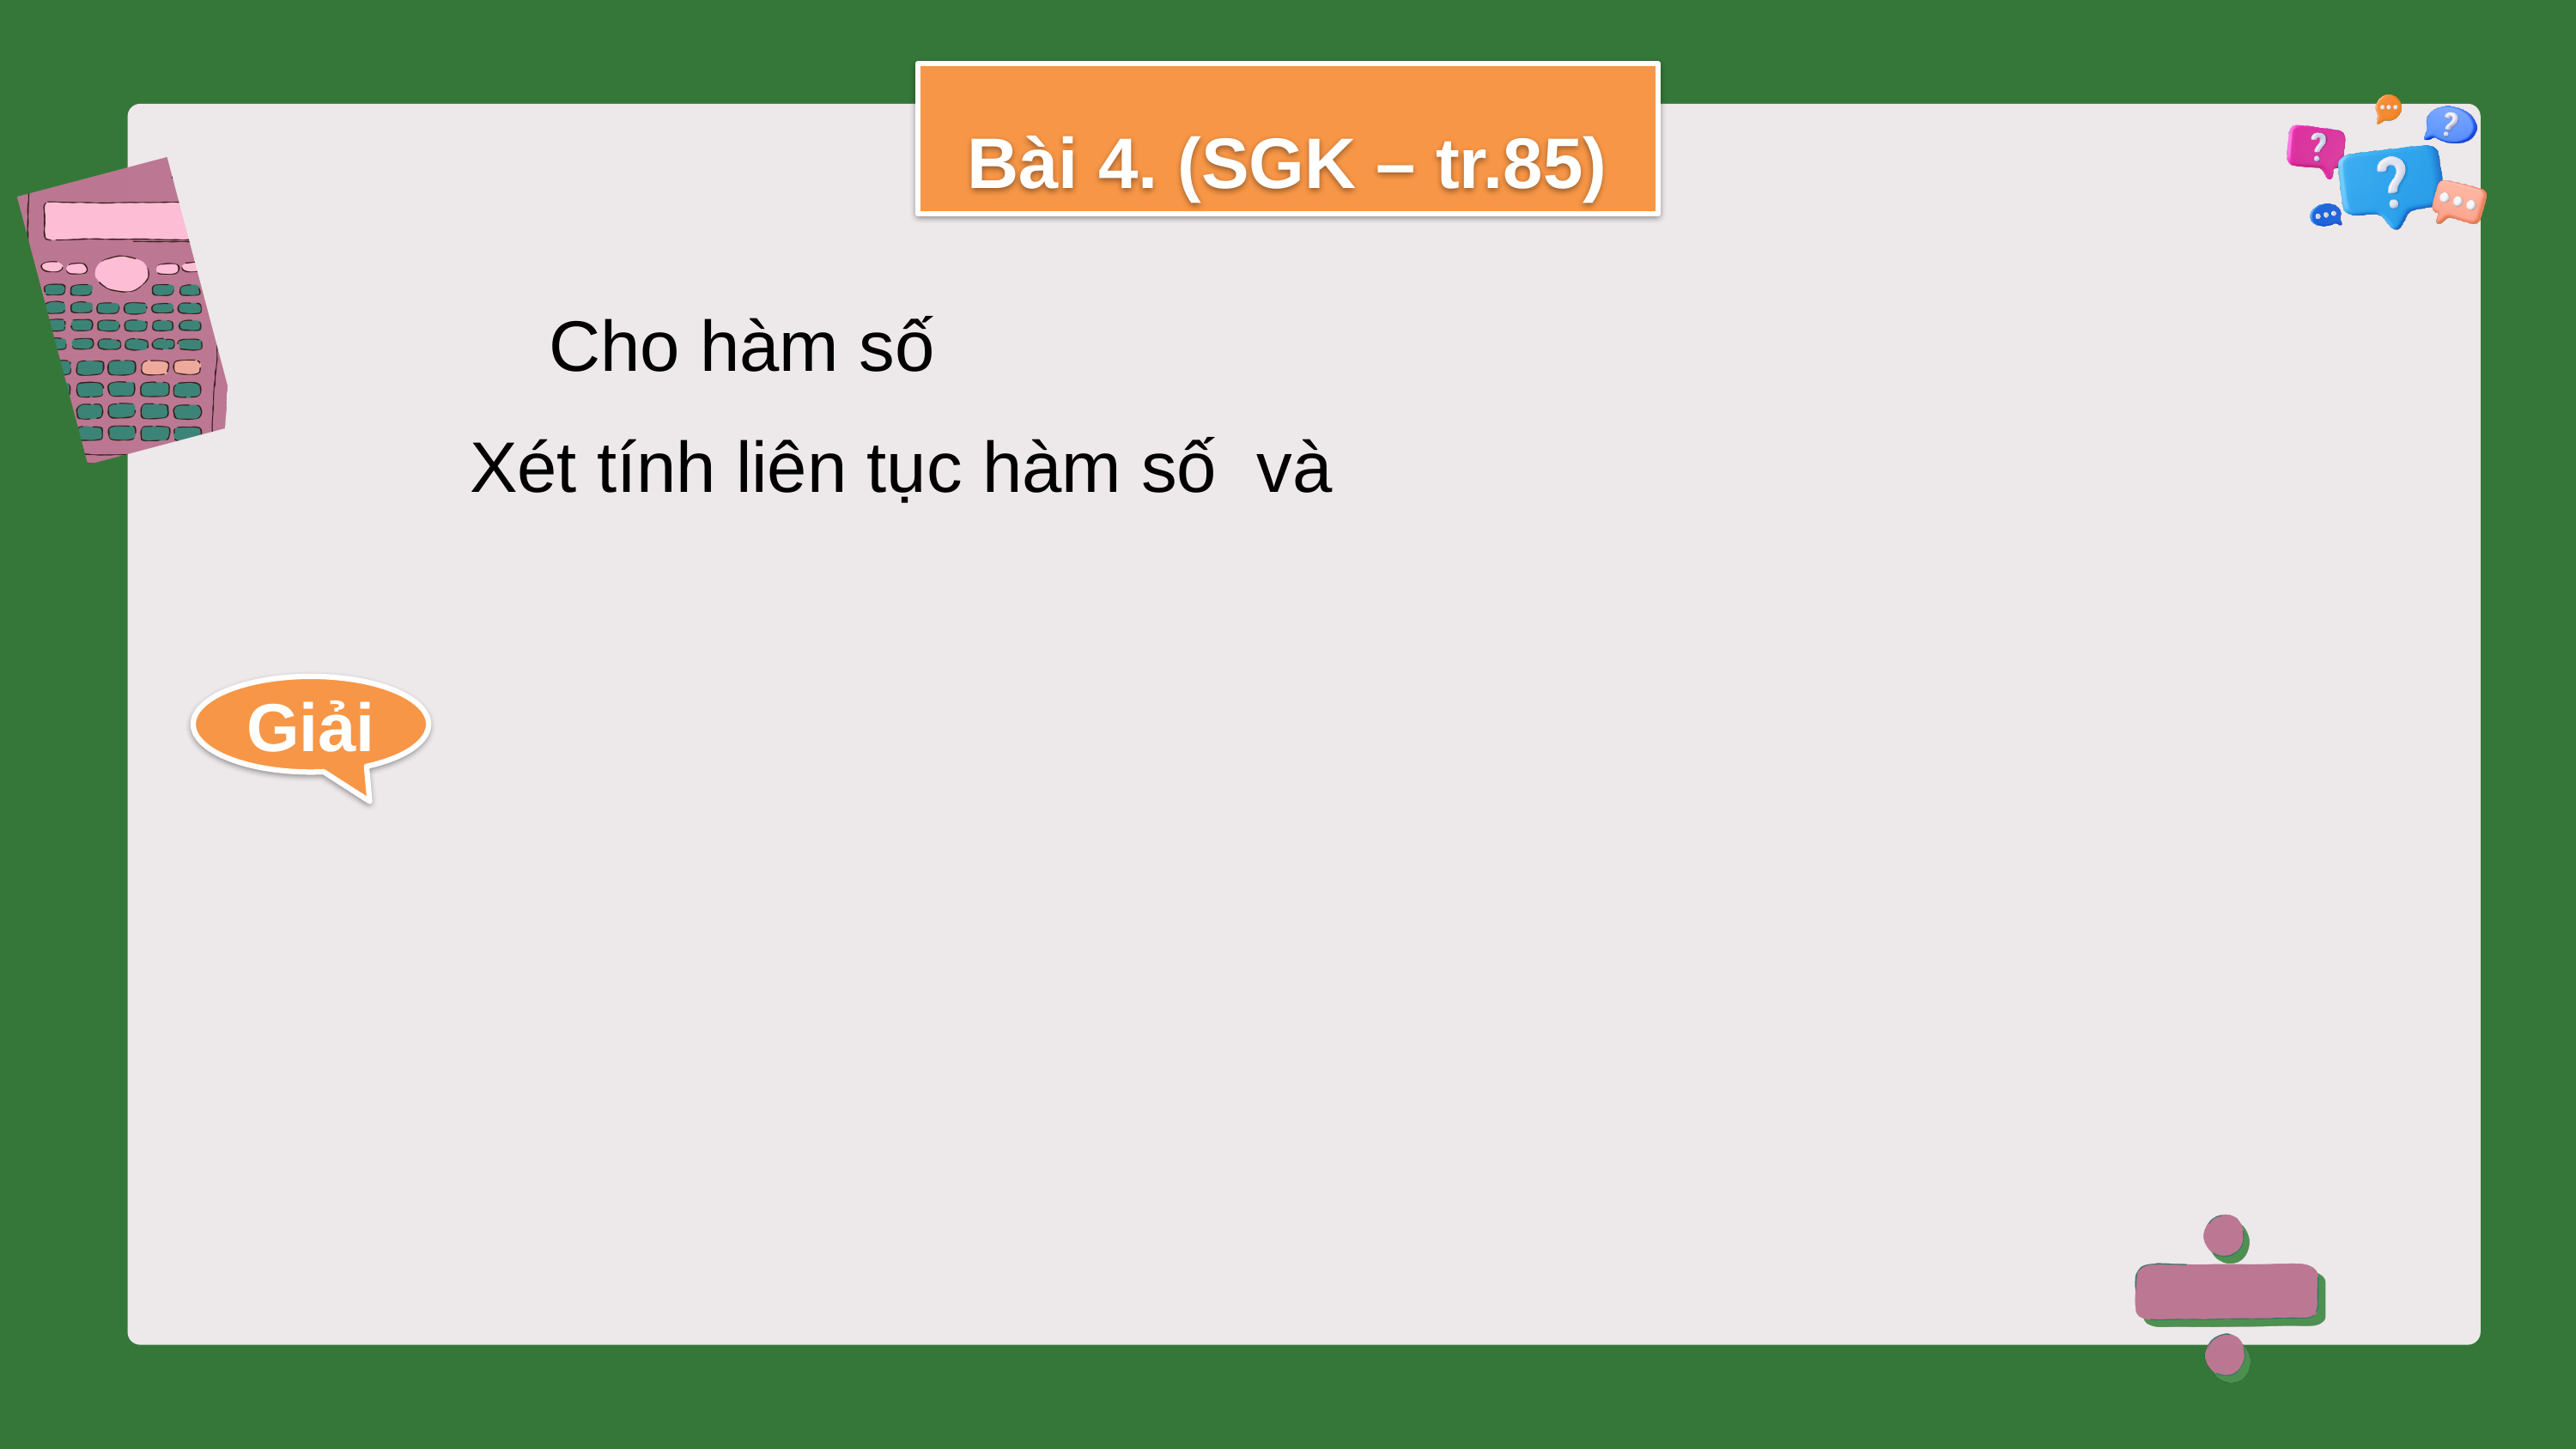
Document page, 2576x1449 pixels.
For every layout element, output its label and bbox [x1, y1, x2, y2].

text_box [2135, 1352, 2326, 1383]
picture [2236, 77, 2537, 246]
text_box [16, 168, 122, 465]
text_box [917, 63, 1659, 215]
text_box [127, 103, 2482, 1345]
